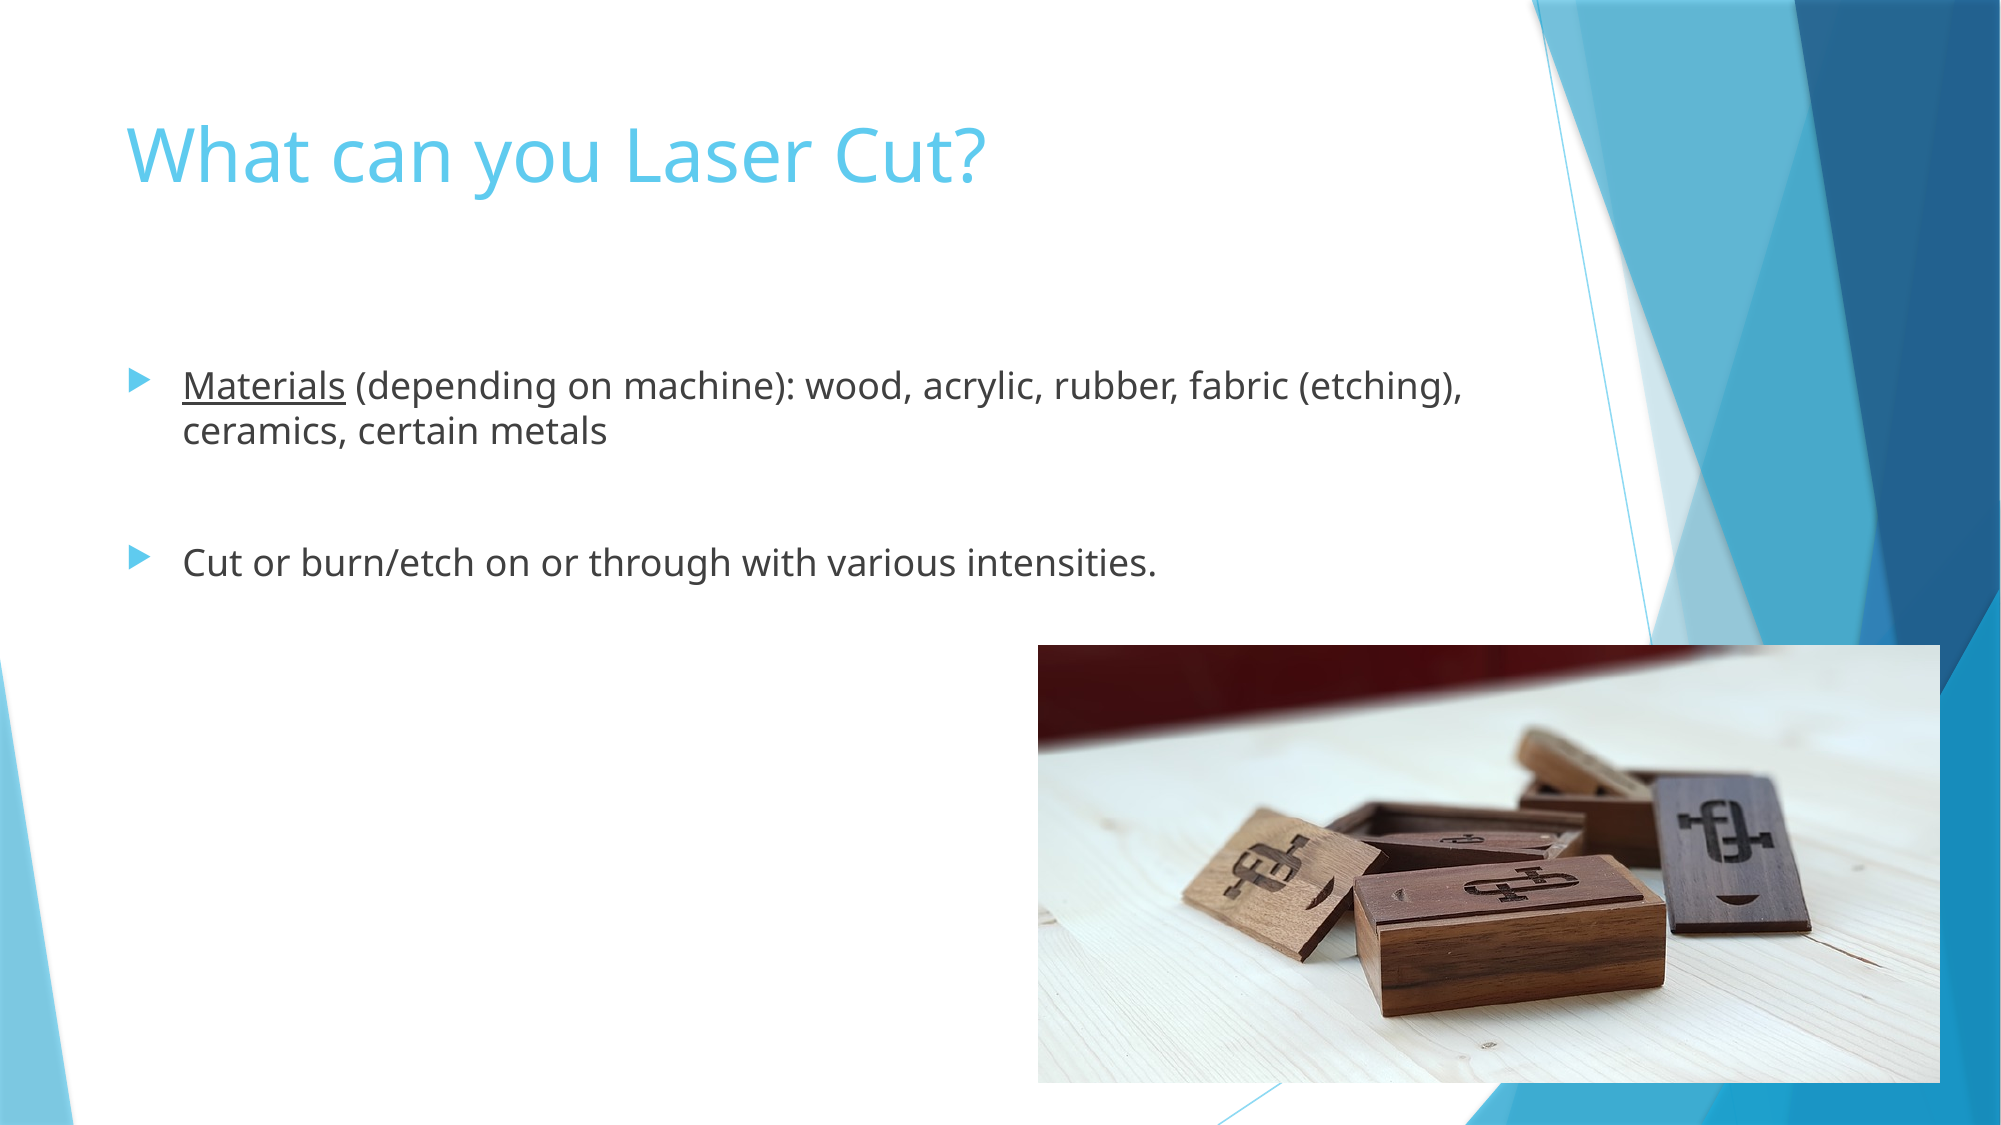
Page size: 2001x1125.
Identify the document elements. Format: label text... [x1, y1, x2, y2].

list Materials (depending on machine): wood, acrylic, rubber, fabric (etching), ceramics, certain metals Cut or burn/etch on or through with various intensities. [111, 354, 1522, 992]
title What can you Laser Cut? [111, 99, 1522, 317]
picture [1037, 644, 1940, 1084]
